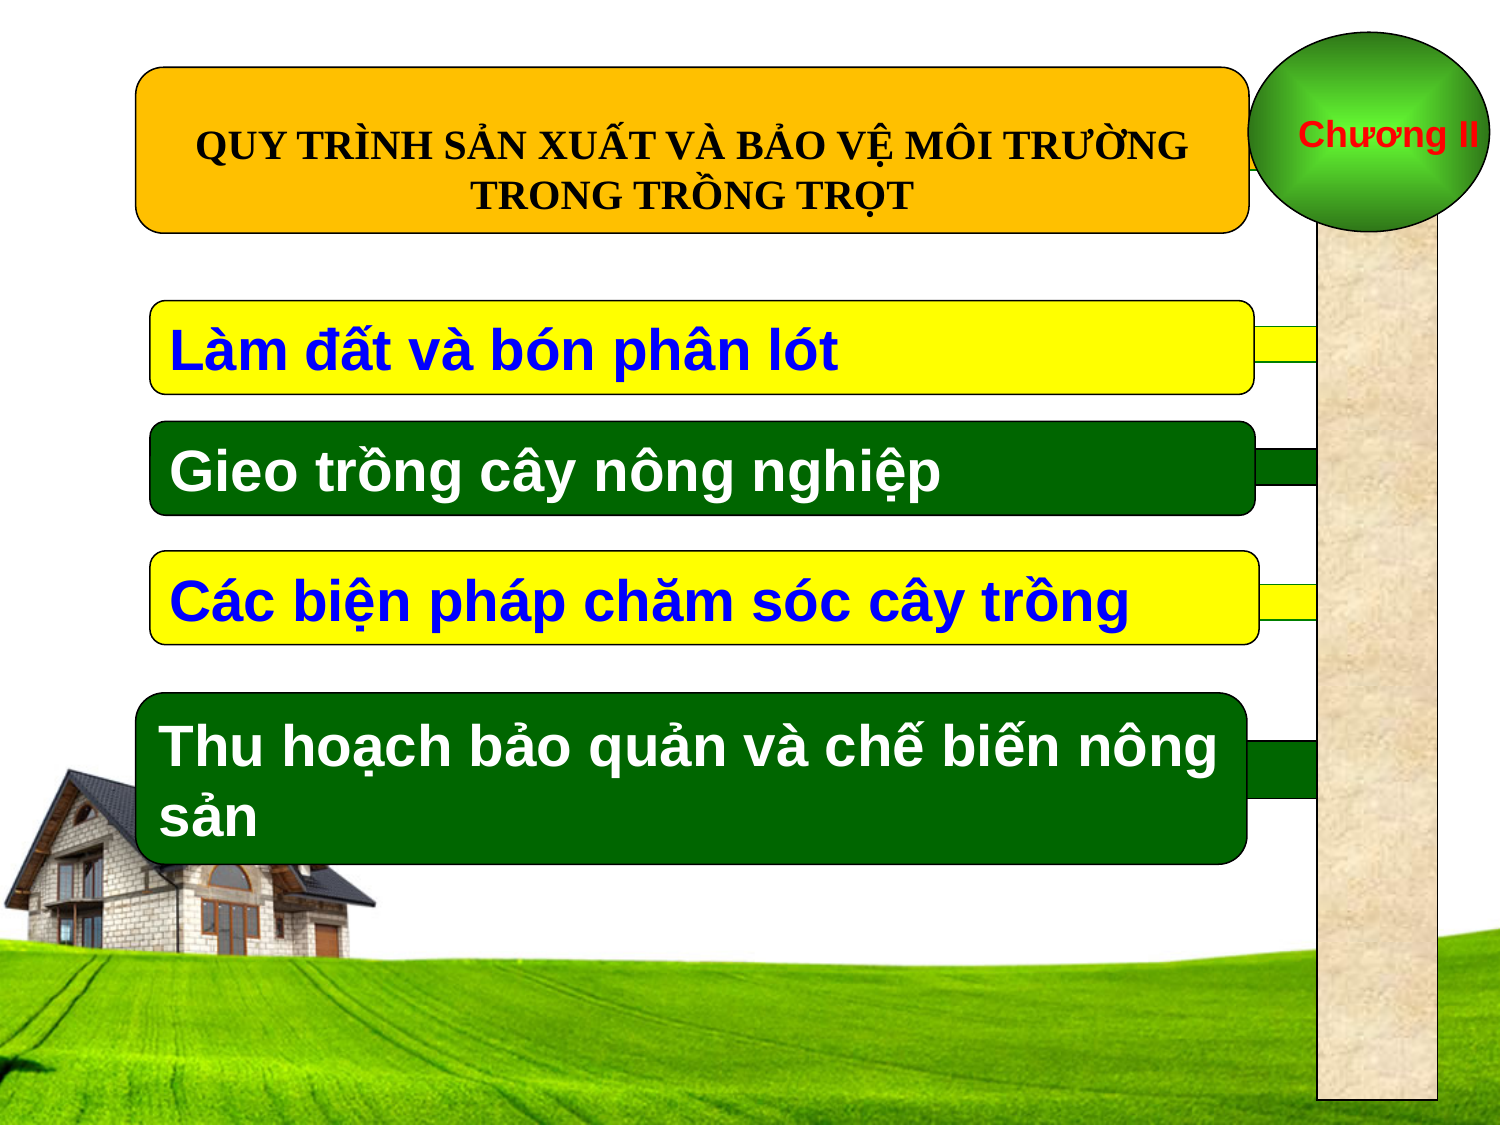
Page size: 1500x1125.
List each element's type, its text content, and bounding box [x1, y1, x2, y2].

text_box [135, 701, 1351, 856]
picture [0, 0, 1500, 1125]
text_box [1316, 215, 1438, 1100]
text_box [149, 420, 1351, 517]
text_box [135, 66, 1357, 235]
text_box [149, 299, 1391, 396]
text_box Chương II [1280, 32, 1490, 232]
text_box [149, 549, 1351, 646]
